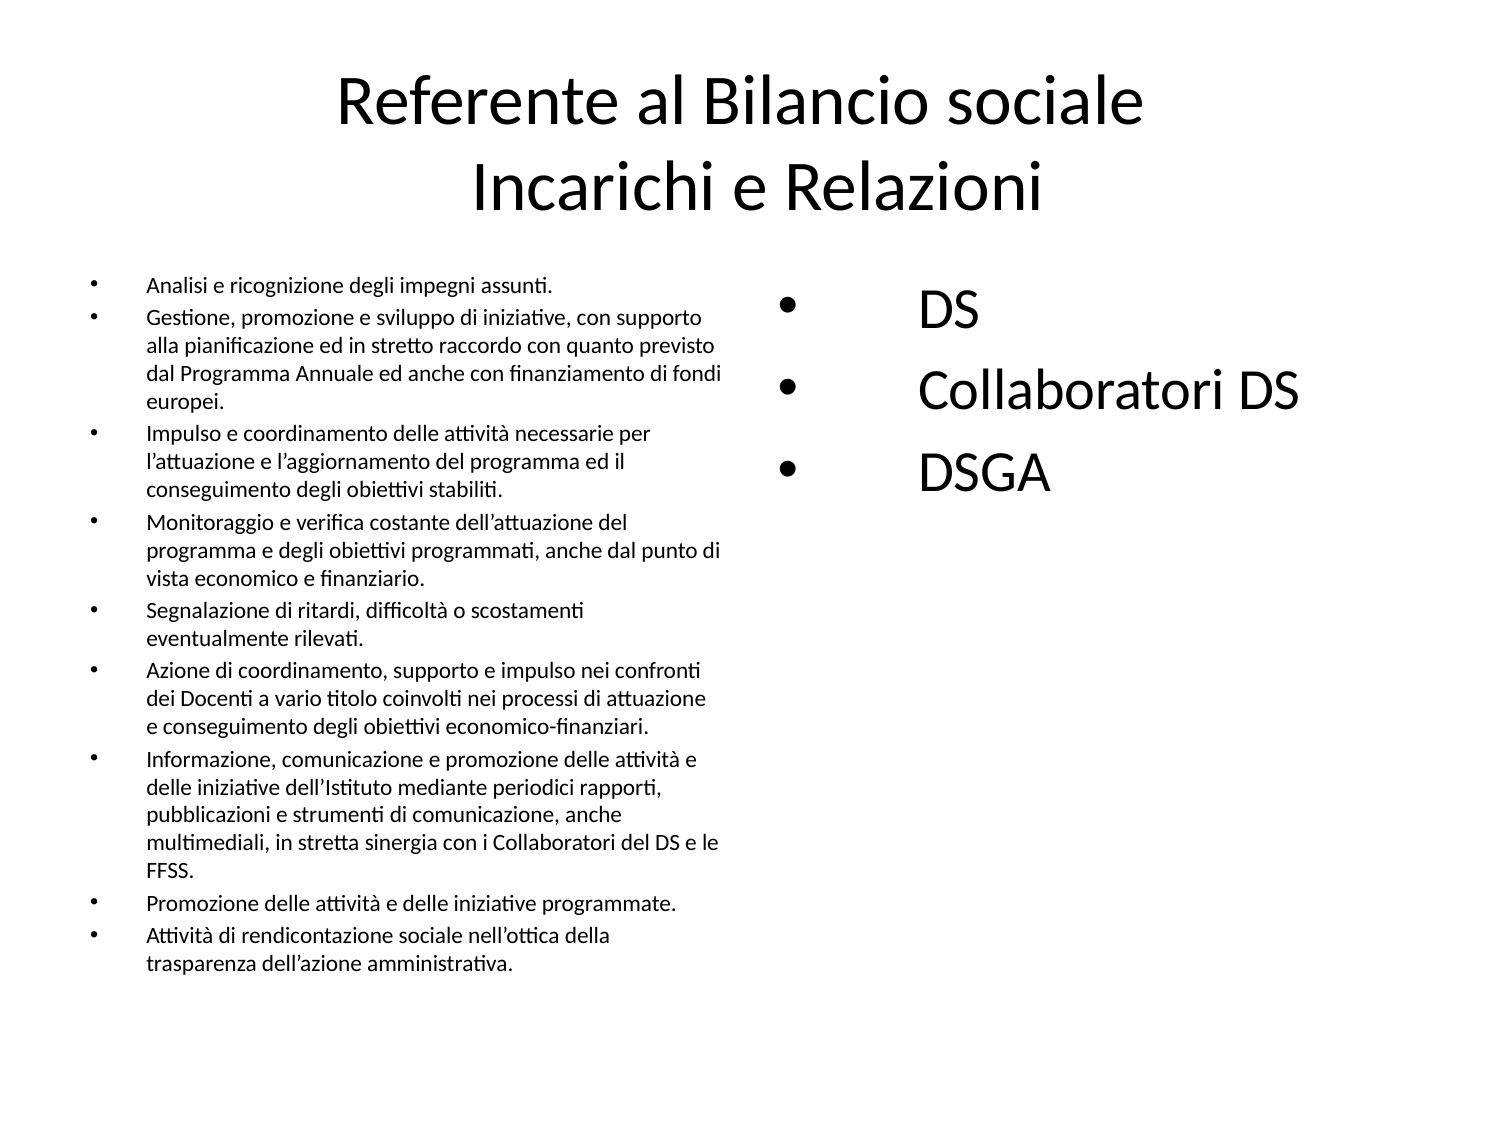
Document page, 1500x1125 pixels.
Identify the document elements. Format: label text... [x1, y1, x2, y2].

title Referente al Bilancio sociale Incarichi e Relazioni [75, 45, 1425, 233]
list DS Collaboratori DS DSGA [762, 262, 1425, 1005]
list Analisi e ricognizione degli impegni assunti. Gestione, promozione e sviluppo di iniziative, con supporto alla pianificazione ed in stretto raccordo con quanto previsto dal Programma Annuale ed anche con finanziamento di fondi europei. Impulso e coordinamento delle attività necessarie per l’attuazione e l’aggiornamento del programma ed il conseguimento degli obiettivi stabiliti. Monitoraggio e verifica costante dell’attuazione del programma e degli obiettivi programmati, anche dal punto di vista economico e finanziario. Segnalazione di ritardi, difficoltà o scostamenti eventualmente rilevati. Azione di coordinamento, supporto e impulso nei confronti dei Docenti a vario titolo coinvolti nei processi di attuazione e conseguimento degli obiettivi economico-finanziari. Informazione, comunicazione e promozione delle attività e delle iniziative dell’Istituto mediante periodici rapporti, pubblicazioni e strumenti di comunicazione, anche multimediali, in stretta sinergia con i Collaboratori del DS e le FFSS. Promozione delle attività e delle iniziative programmate. Attività di rendicontazione sociale nell’ottica della trasparenza dell’azione amministrativa. [75, 262, 738, 1005]
